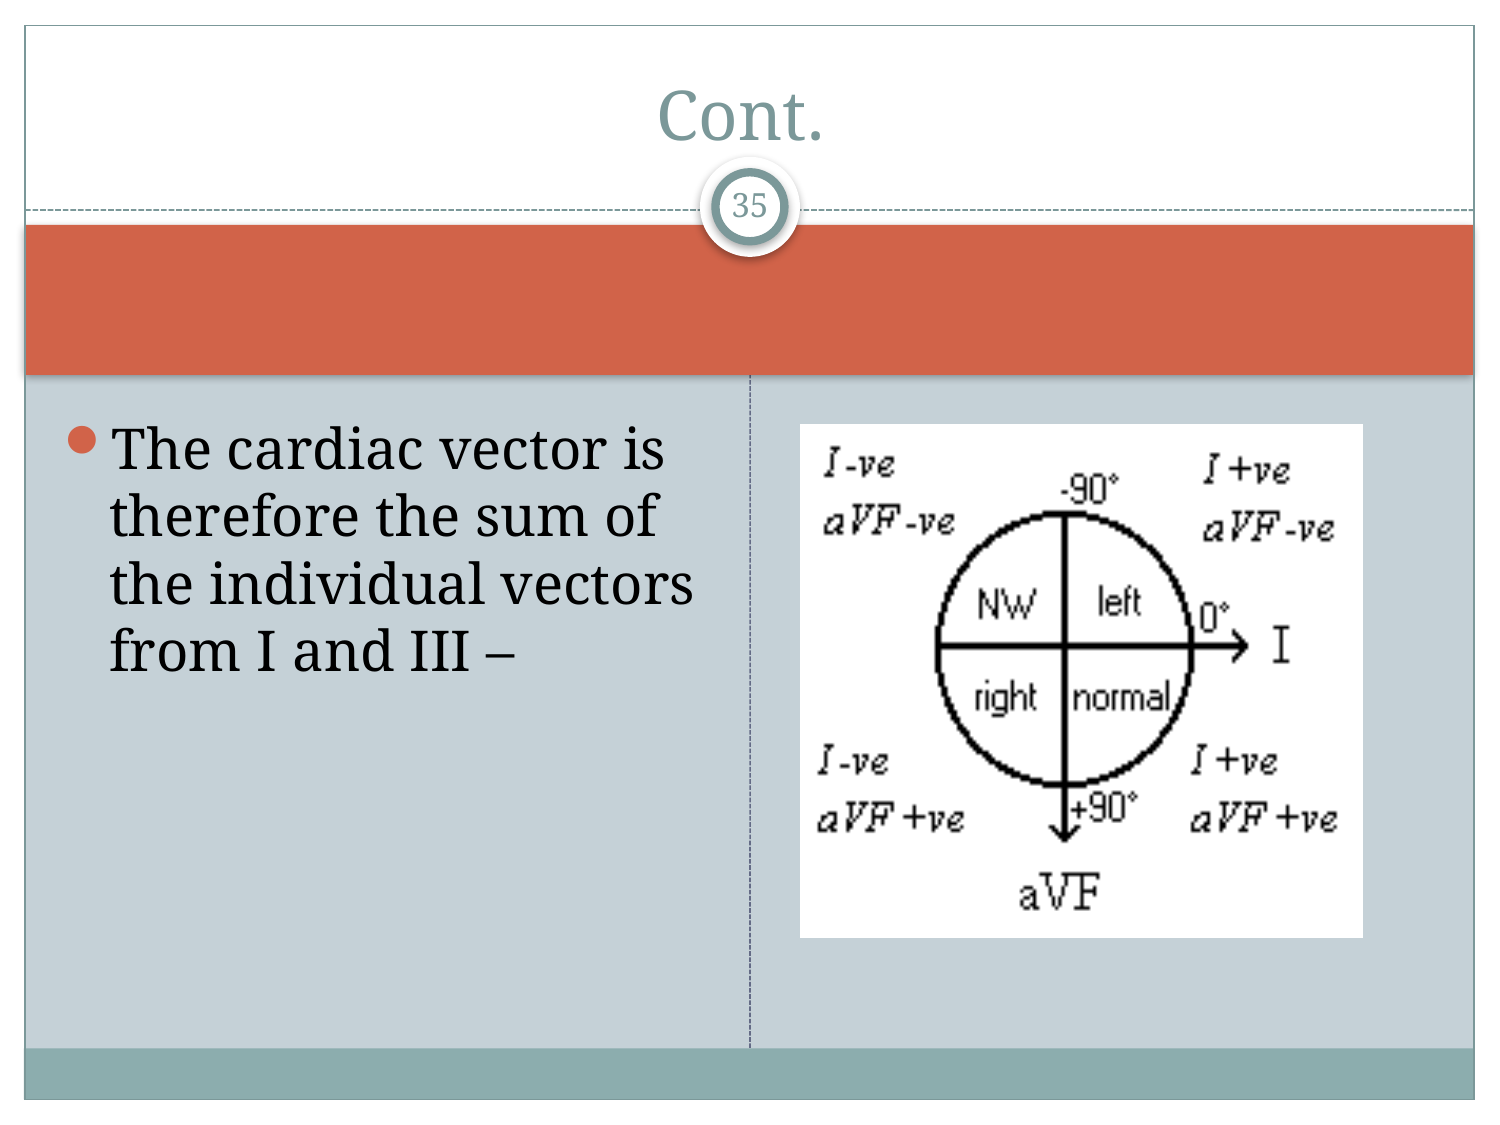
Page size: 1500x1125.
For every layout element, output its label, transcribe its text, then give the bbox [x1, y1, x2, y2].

list The cardiac vector is therefore the sum of the individual vectors from I and III – [49, 405, 713, 1032]
title Cont. [49, 37, 1450, 162]
slide_number 35 [712, 171, 788, 244]
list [799, 424, 1363, 938]
